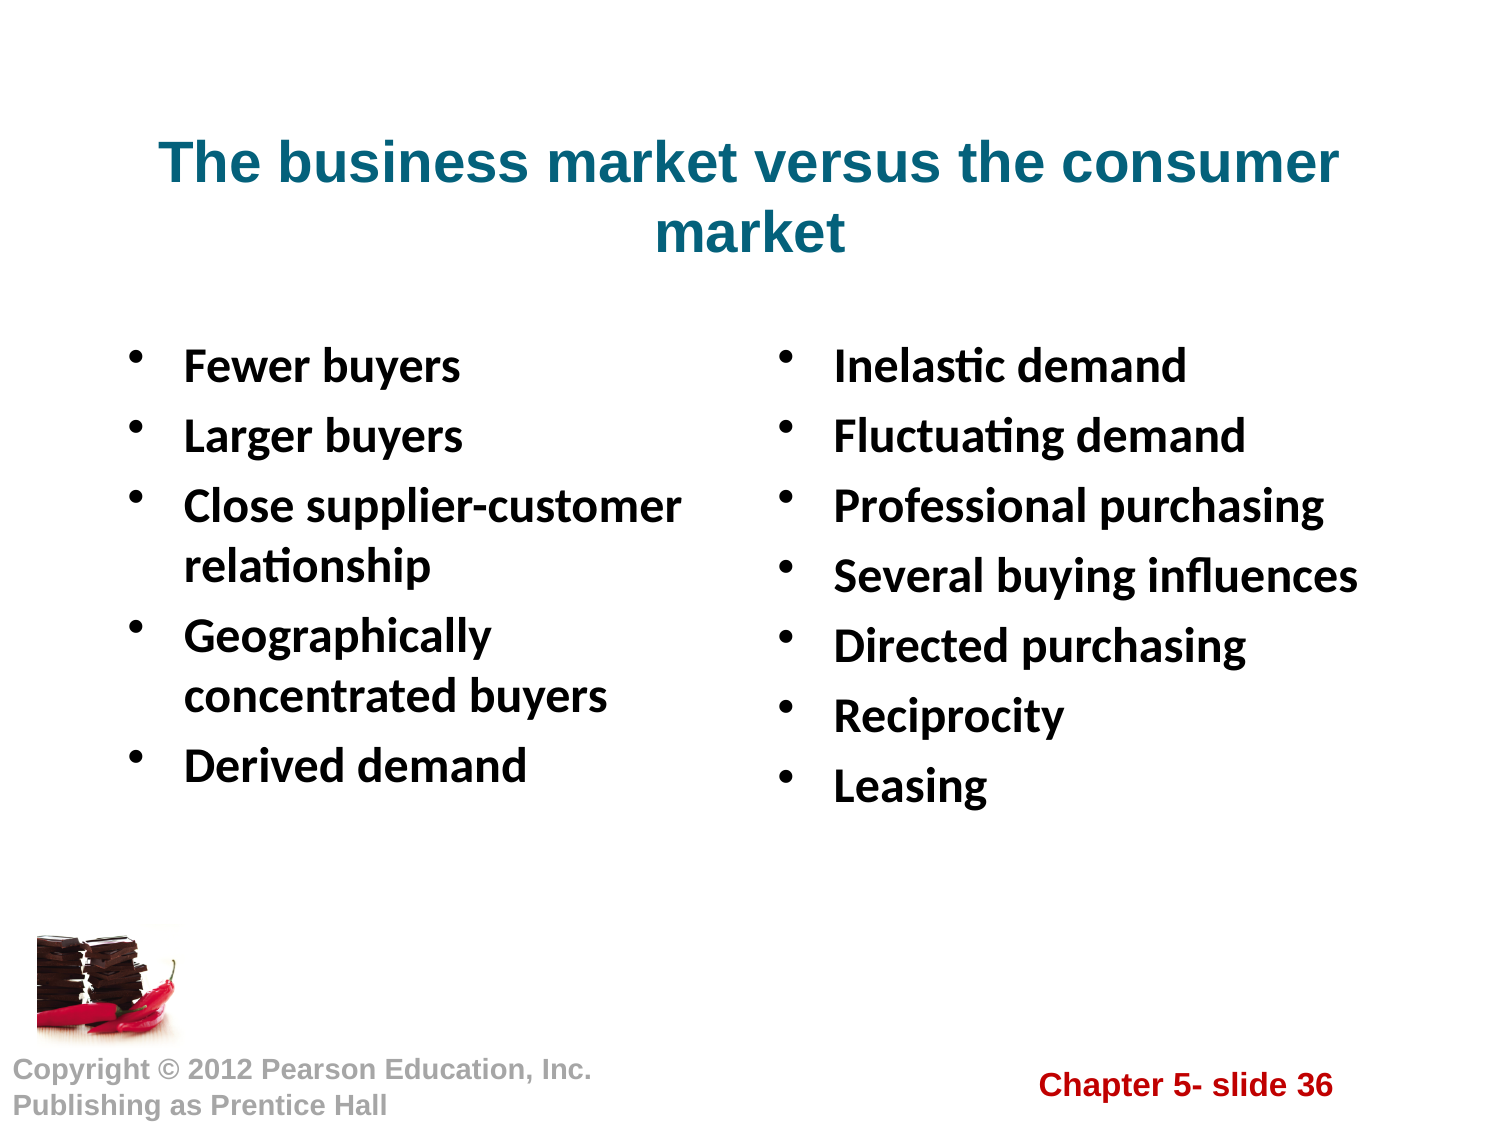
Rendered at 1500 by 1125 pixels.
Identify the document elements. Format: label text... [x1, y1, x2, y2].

title The business market versus the consumer market [112, 99, 1388, 288]
list Inelastic demand Fluctuating demand Professional purchasing Several buying influences Directed purchasing Reciprocity Leasing [762, 324, 1388, 1001]
list Fewer buyers Larger buyers Close supplier-customer relationship Geographically concentrated buyers Derived demand [112, 324, 738, 1001]
picture [37, 924, 188, 1050]
